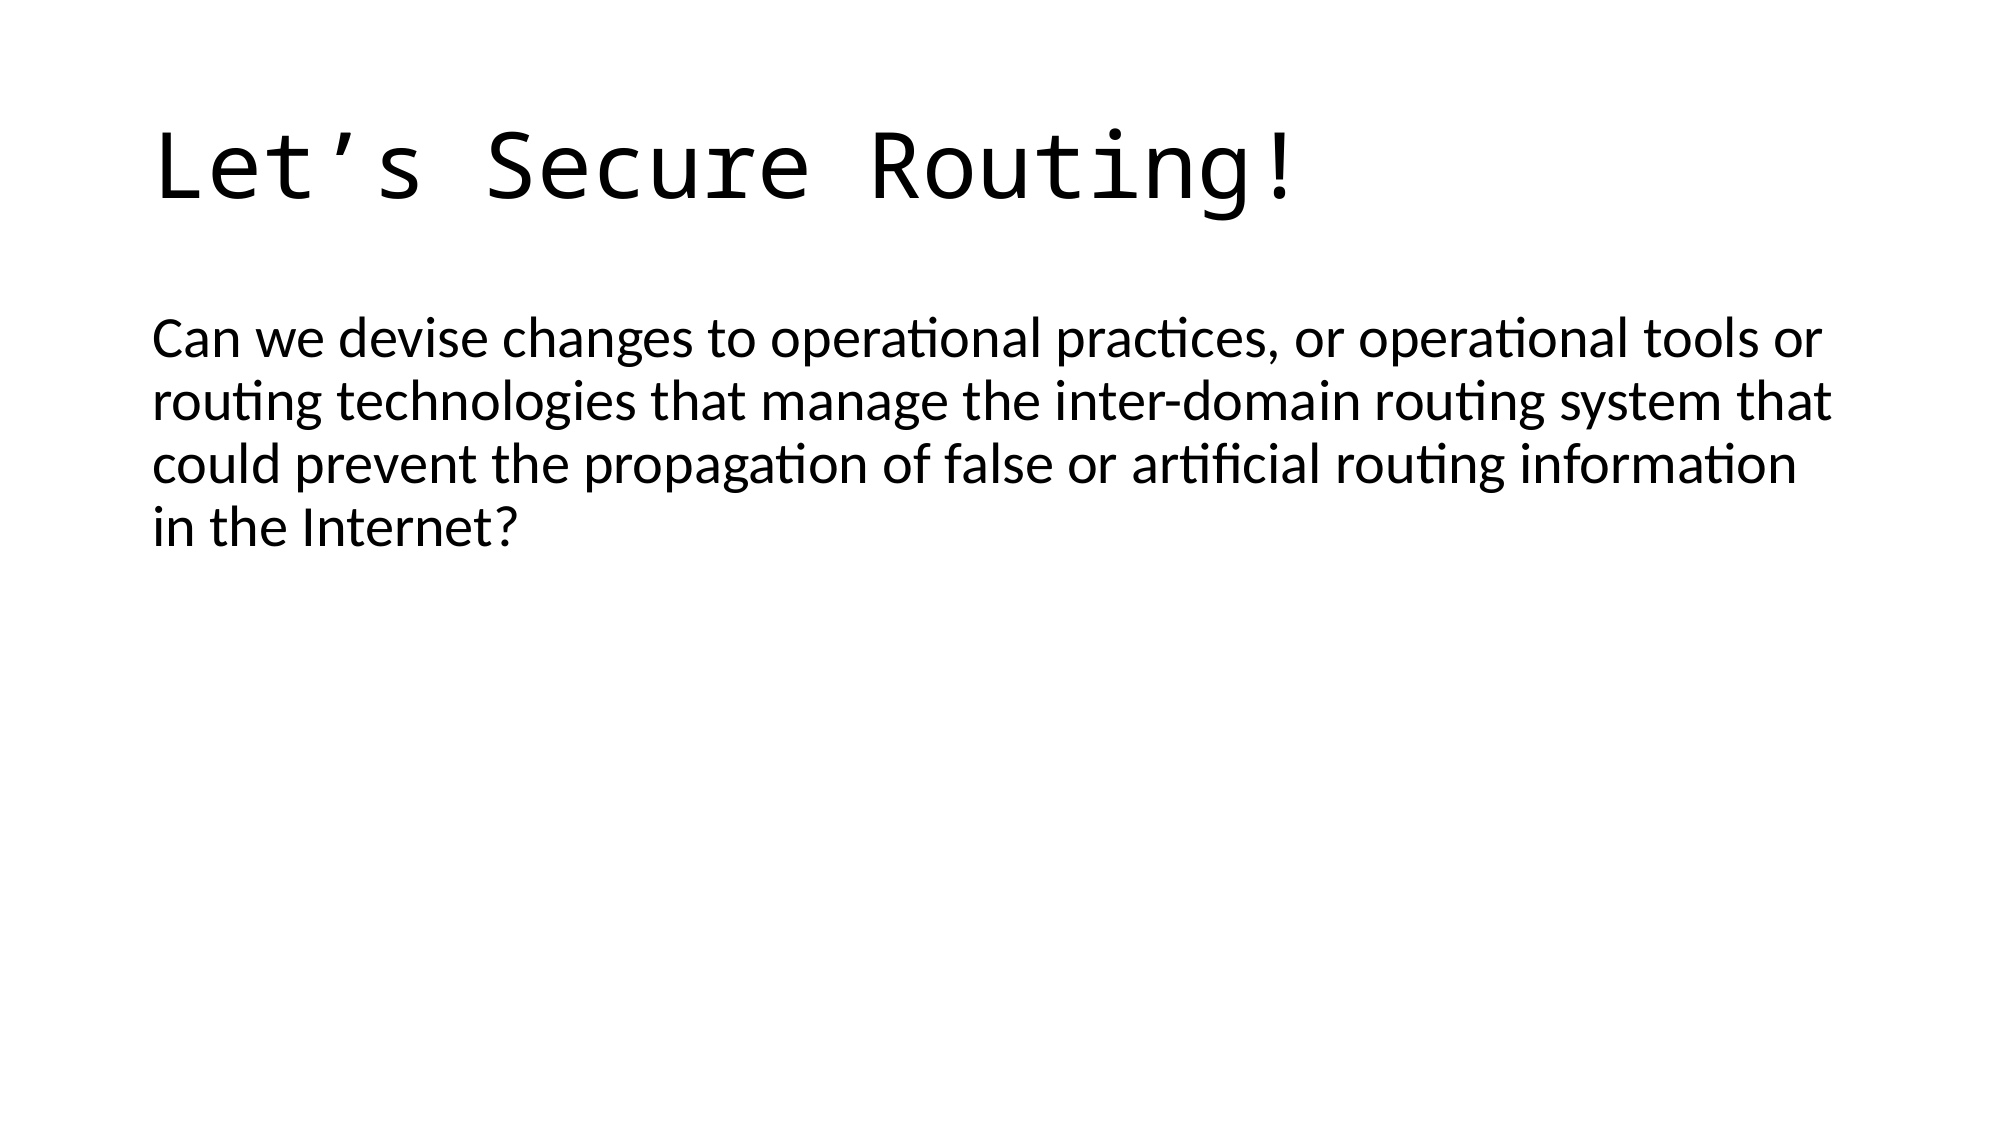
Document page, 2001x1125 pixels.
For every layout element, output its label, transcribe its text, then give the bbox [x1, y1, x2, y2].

title Let’s Secure Routing! [137, 59, 1863, 278]
list Can we devise changes to operational practices, or operational tools or routing technologies that manage the inter-domain routing system that could prevent the propagation of false or artificial routing information in the Internet? [137, 299, 1863, 1014]
